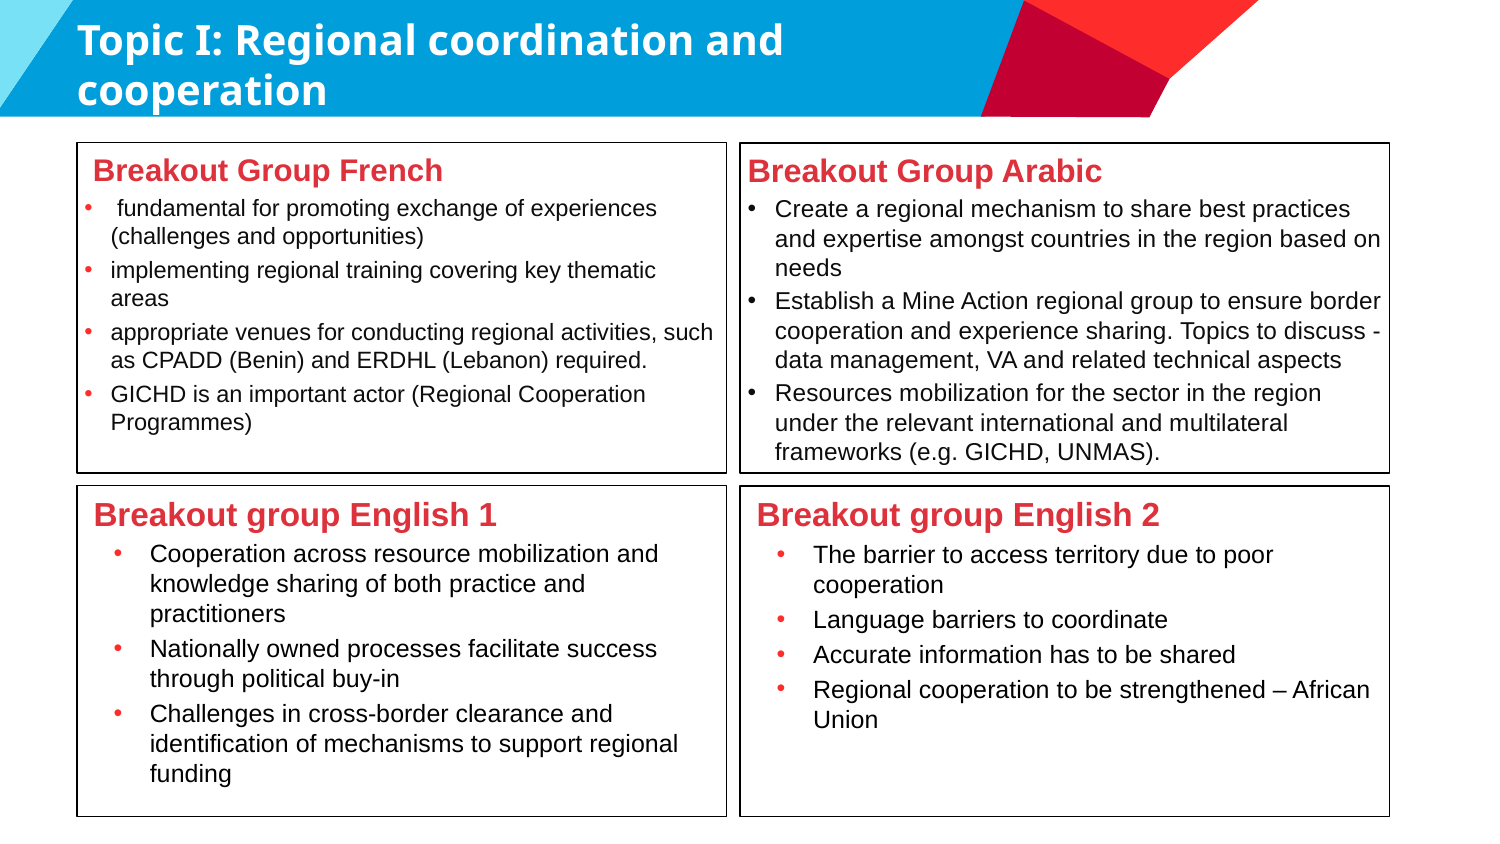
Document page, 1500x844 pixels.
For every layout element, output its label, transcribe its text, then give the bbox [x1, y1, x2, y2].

text_box Breakout Group Arabic Create a regional mechanism to share best practices and expertise amongst countries in the region based on needs Establish a Mine Action regional group to ensure border cooperation and experience sharing. Topics to discuss - data management, VA and related technical aspects Resources mobilization for the sector in the region under the relevant international and multilateral frameworks (e.g. GICHD, UNMAS). [738, 141, 1392, 475]
text_box Breakout Group French fundamental for promoting exchange of experiences (challenges and opportunities) implementing regional training covering key thematic areas appropriate venues for conducting regional activities, such as CPADD (Benin) and ERDHL (Lebanon) required. GICHD is an important actor (Regional Cooperation Programmes) [75, 140, 728, 475]
text_box Breakout group English 2 The barrier to access territory due to poor cooperation Language barriers to coordinate Accurate information has to be shared Regional cooperation to be strengthened – African Union [738, 484, 1392, 818]
picture [154, 102, 170, 114]
text_box Breakout group English 1 Cooperation across resource mobilization and knowledge sharing of both practice and practitioners Nationally owned processes facilitate success through political buy-in Challenges in cross-border clearance and identification of mechanisms to support regional funding [75, 484, 728, 818]
title Topic I: Regional coordination and cooperation [76, 27, 984, 102]
